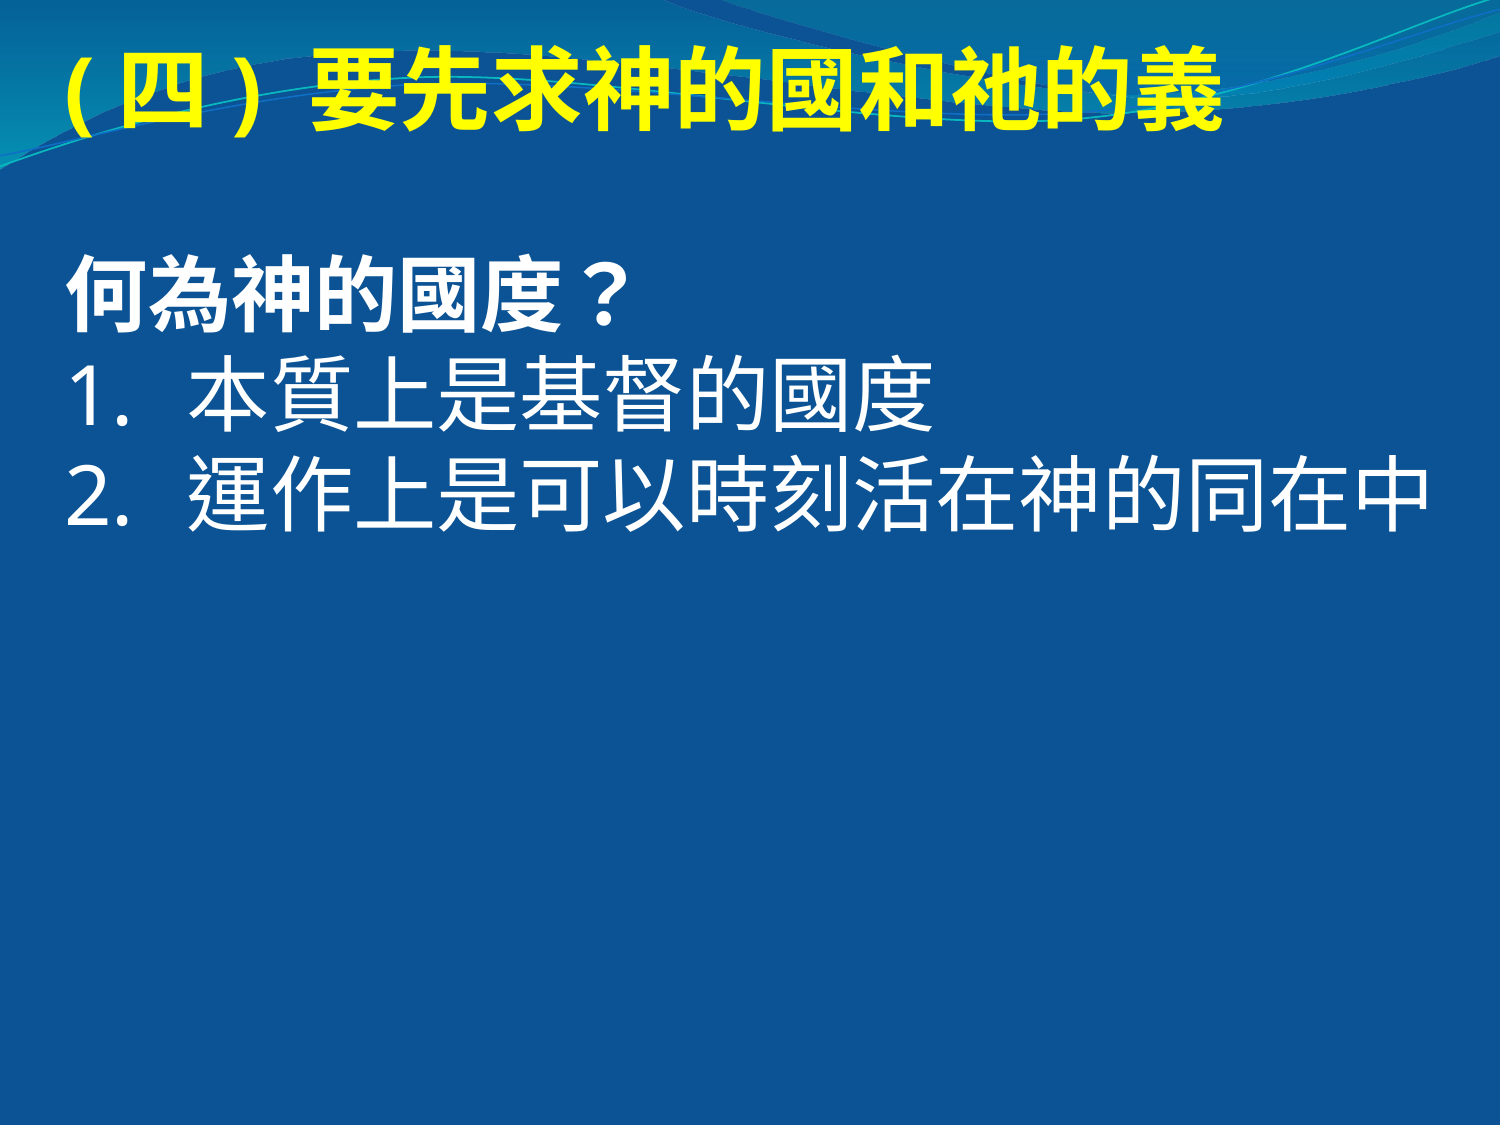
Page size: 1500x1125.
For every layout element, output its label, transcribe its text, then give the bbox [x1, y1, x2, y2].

text_box (四) 要先求神的國和祂的義 何為神的國度？ 本質上是基督的國度 運作上是可以時刻活在神的同在中 [49, 24, 1488, 550]
